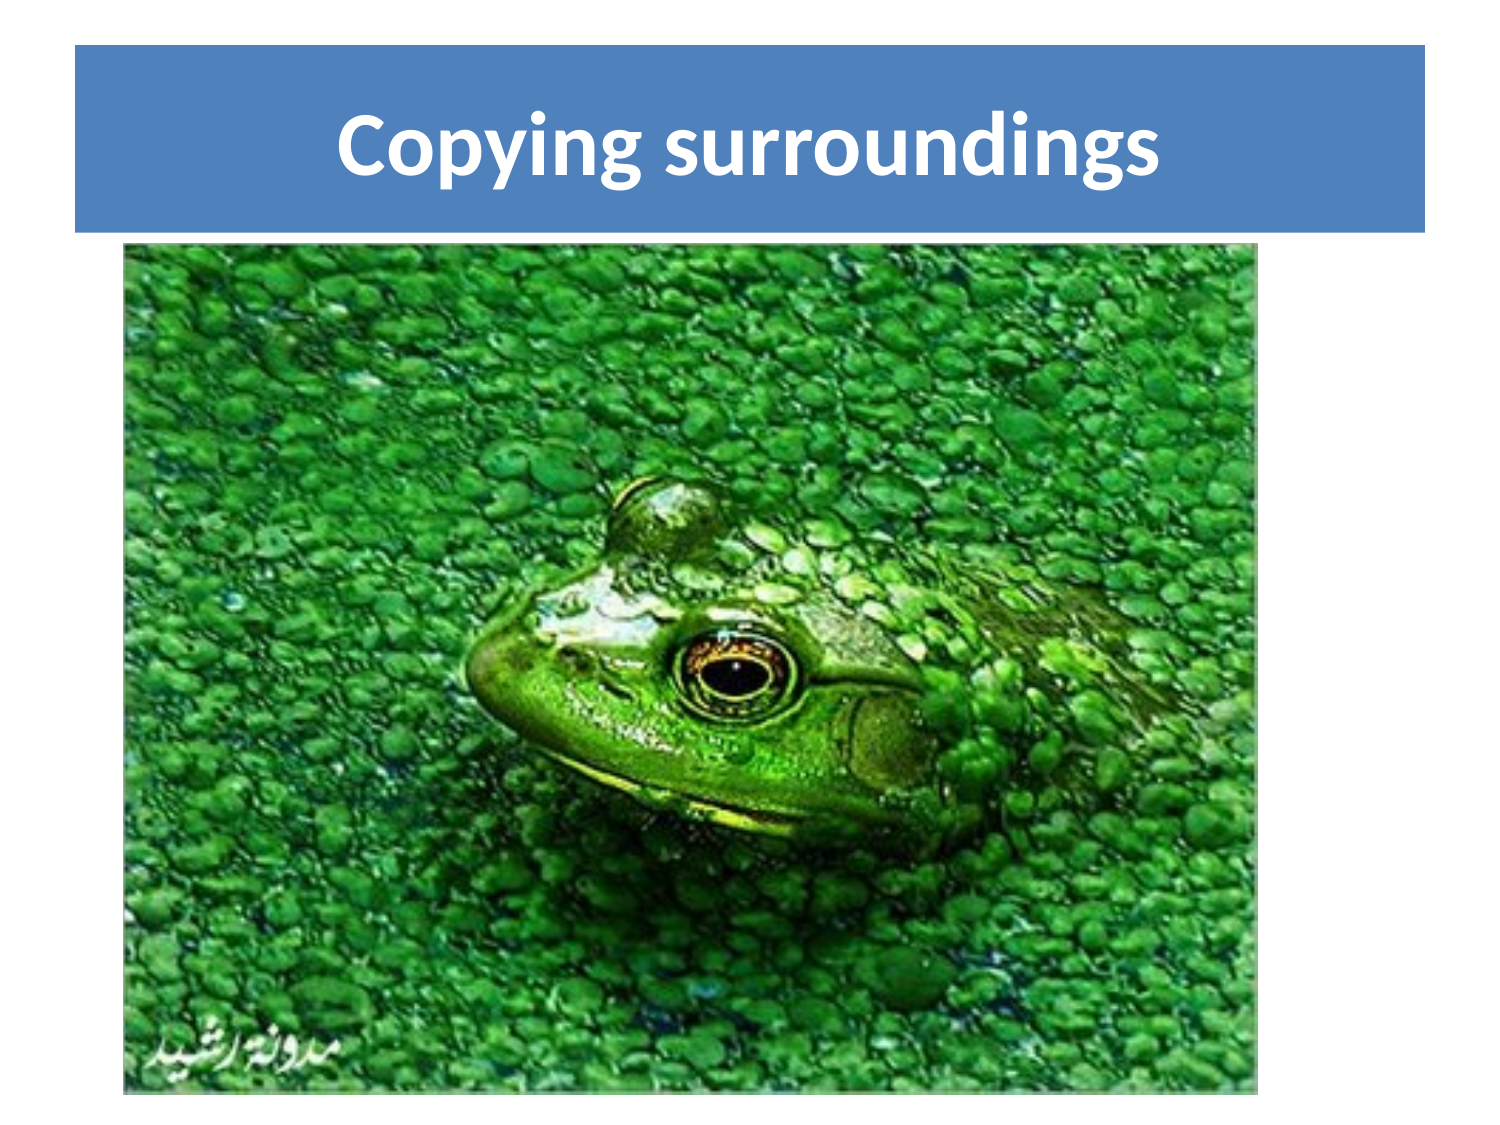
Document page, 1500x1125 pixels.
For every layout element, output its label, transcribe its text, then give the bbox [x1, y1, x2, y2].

title Copying surroundings [75, 45, 1425, 233]
picture [123, 243, 1259, 1095]
